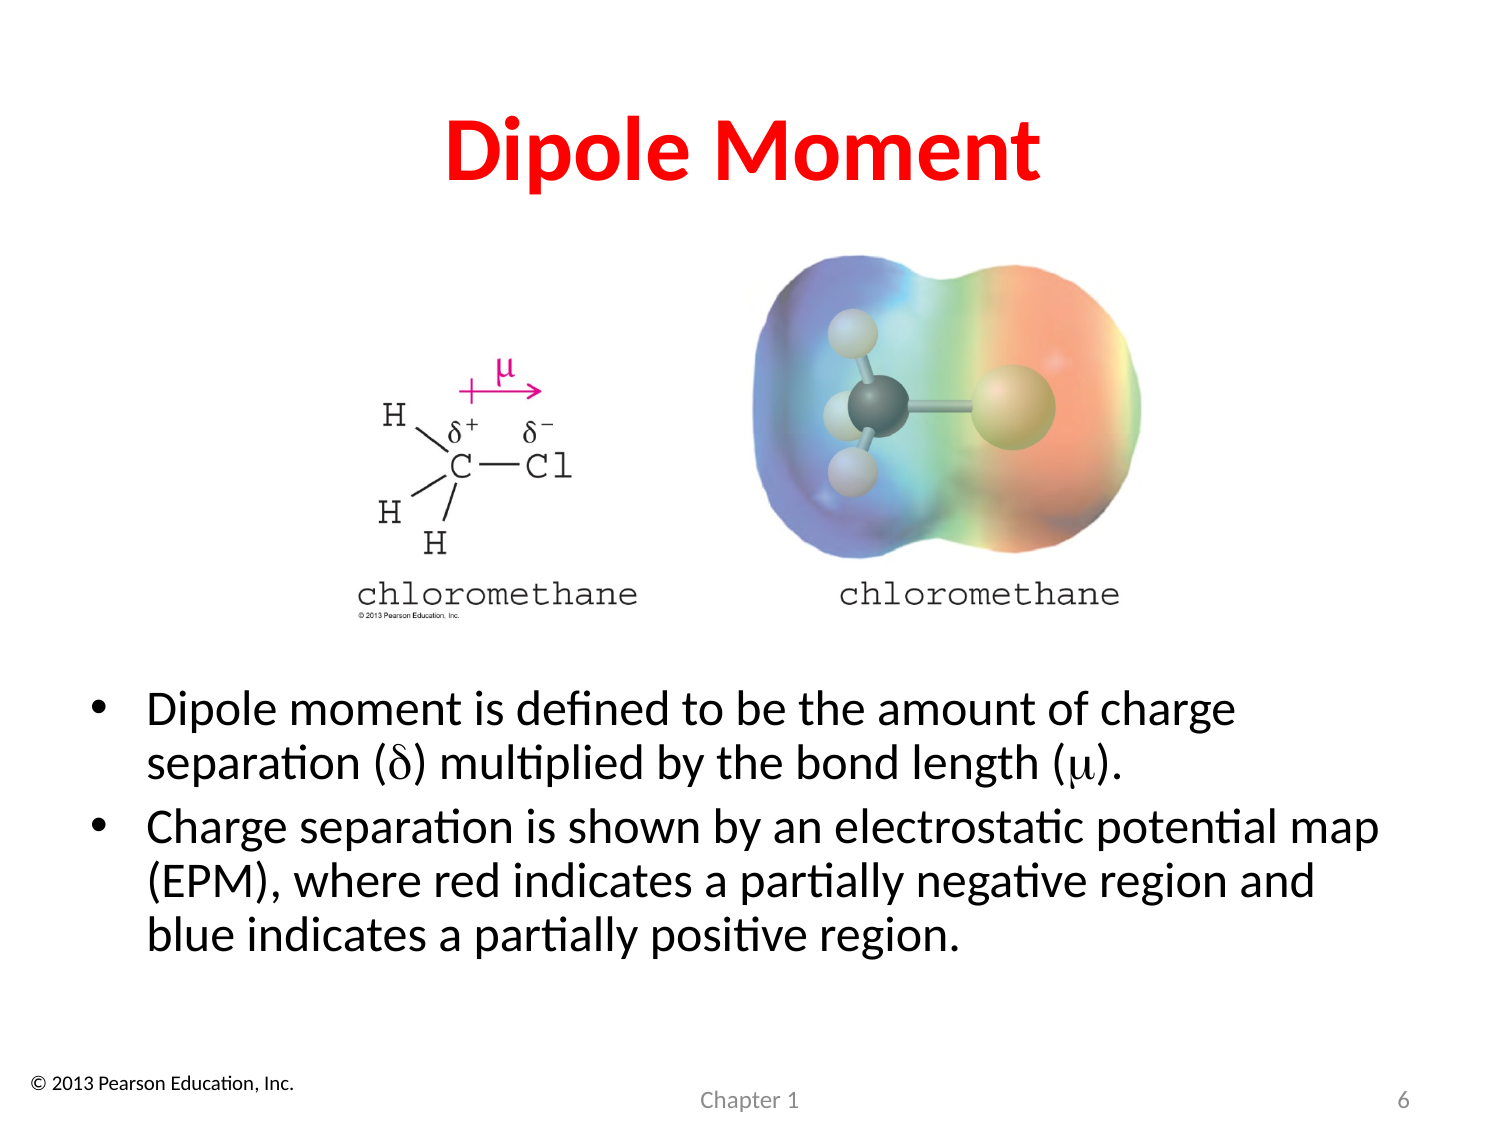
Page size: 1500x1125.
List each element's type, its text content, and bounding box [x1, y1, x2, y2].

list Dipole moment is defined to be the amount of charge separation (d) multiplied by the bond length (m). Charge separation is shown by an electrostatic potential map (EPM), where red indicates a partially negative region and blue indicates a partially positive region. [75, 675, 1425, 1005]
slide_number 6 [1074, 1059, 1425, 1125]
picture [349, 245, 1151, 626]
title Dipole Moment [112, 50, 1375, 238]
footer Chapter 1 [512, 1059, 988, 1125]
